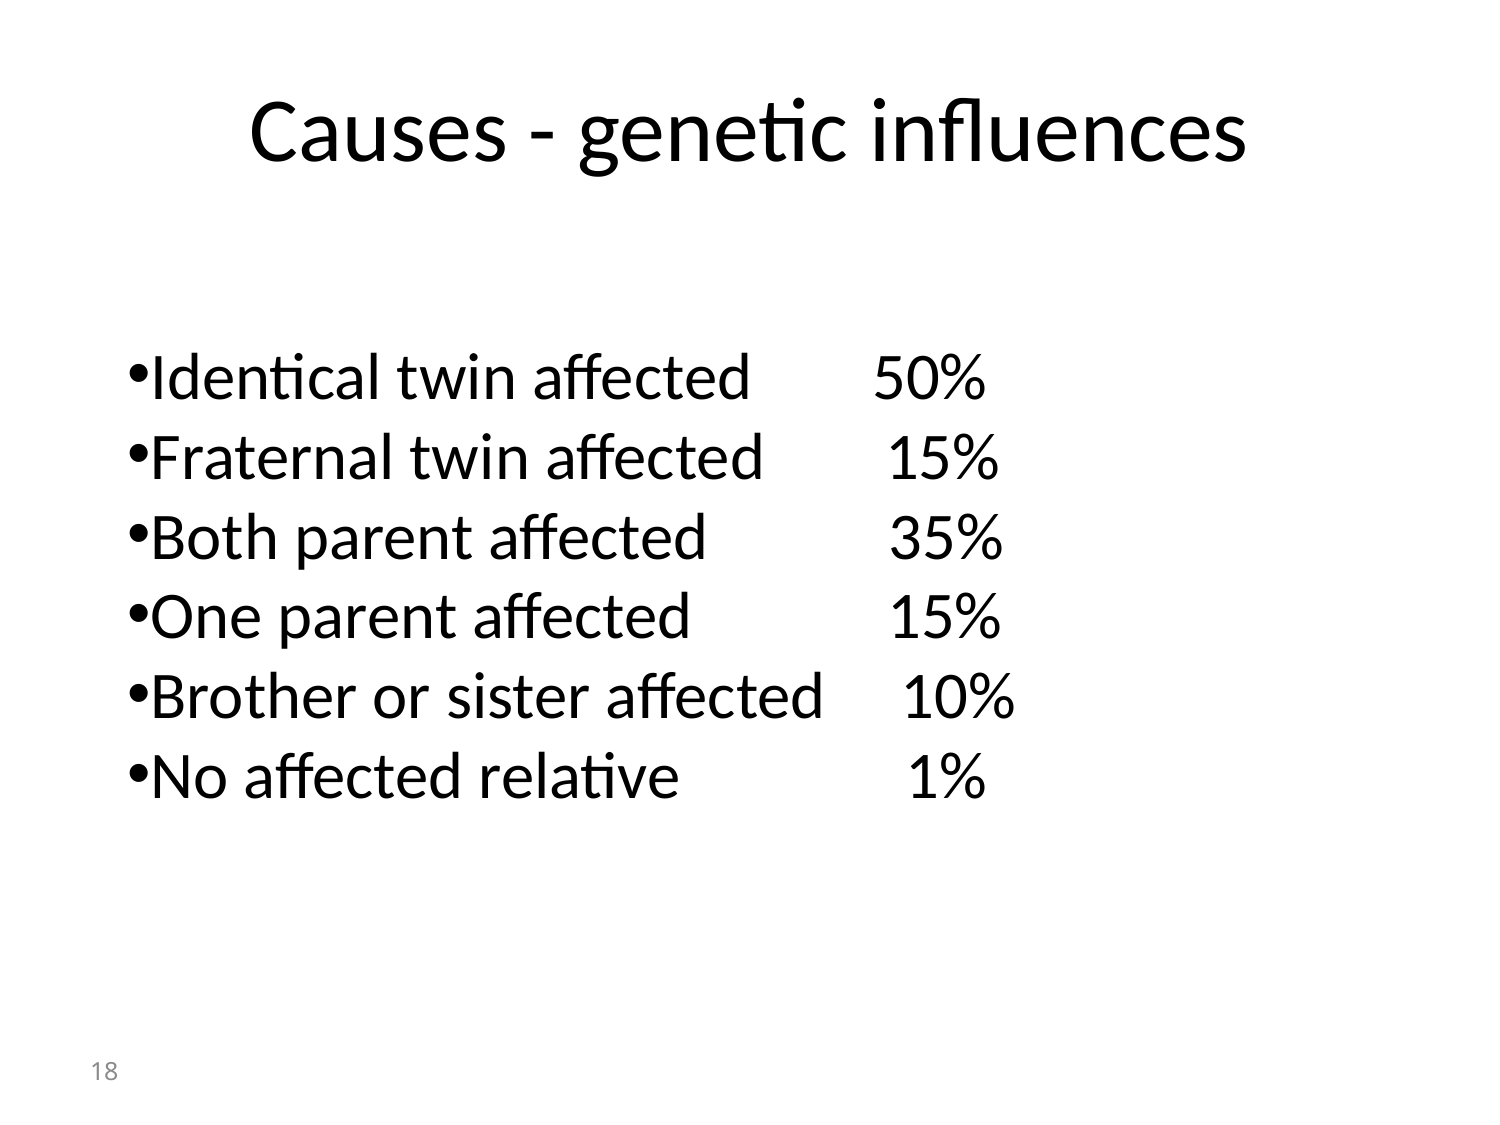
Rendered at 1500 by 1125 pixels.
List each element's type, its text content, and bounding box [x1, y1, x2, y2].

slide_number 18 [75, 1042, 425, 1103]
title Causes - genetic influences [75, 31, 1425, 219]
list Identical twin affected 50% Fraternal twin affected 15% Both parent affected 35% One parent affected 15% Brother or sister affected 10% No affected relative 1% [112, 324, 1396, 1000]
